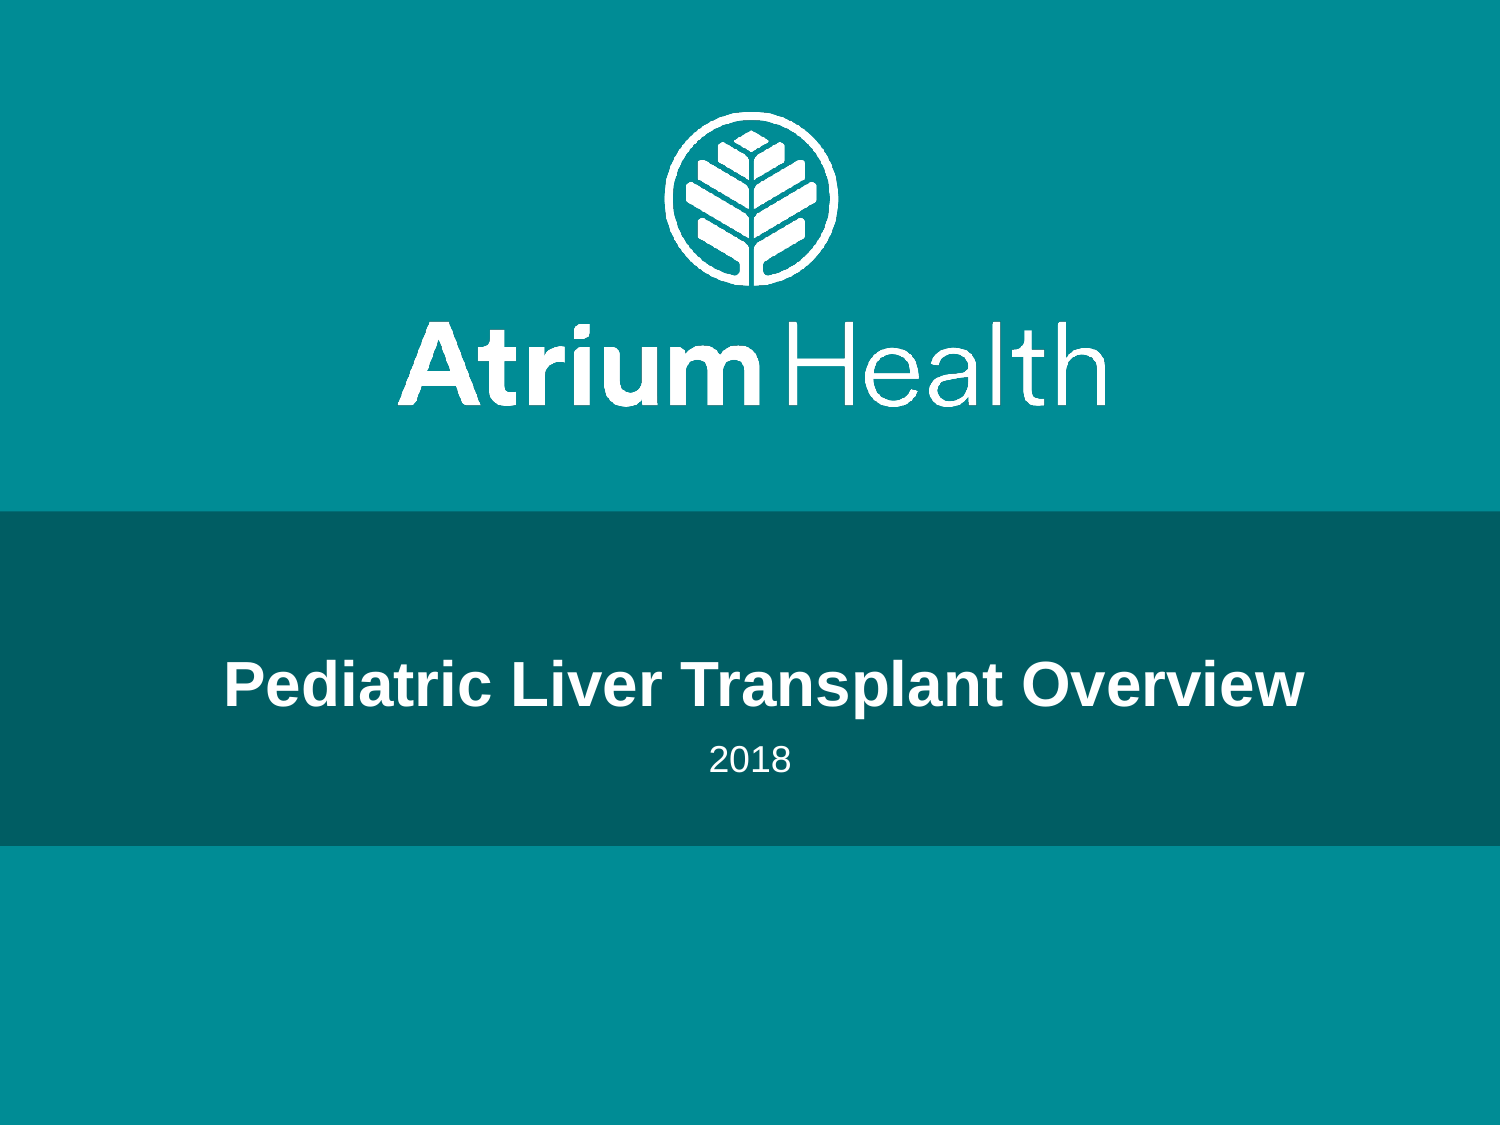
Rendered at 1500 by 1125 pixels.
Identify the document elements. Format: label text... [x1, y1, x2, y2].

text_box [0, 510, 1500, 847]
picture [310, 24, 1192, 494]
subtitle 2018 [187, 735, 1313, 790]
title Pediatric Liver Transplant Overview [201, 630, 1327, 728]
